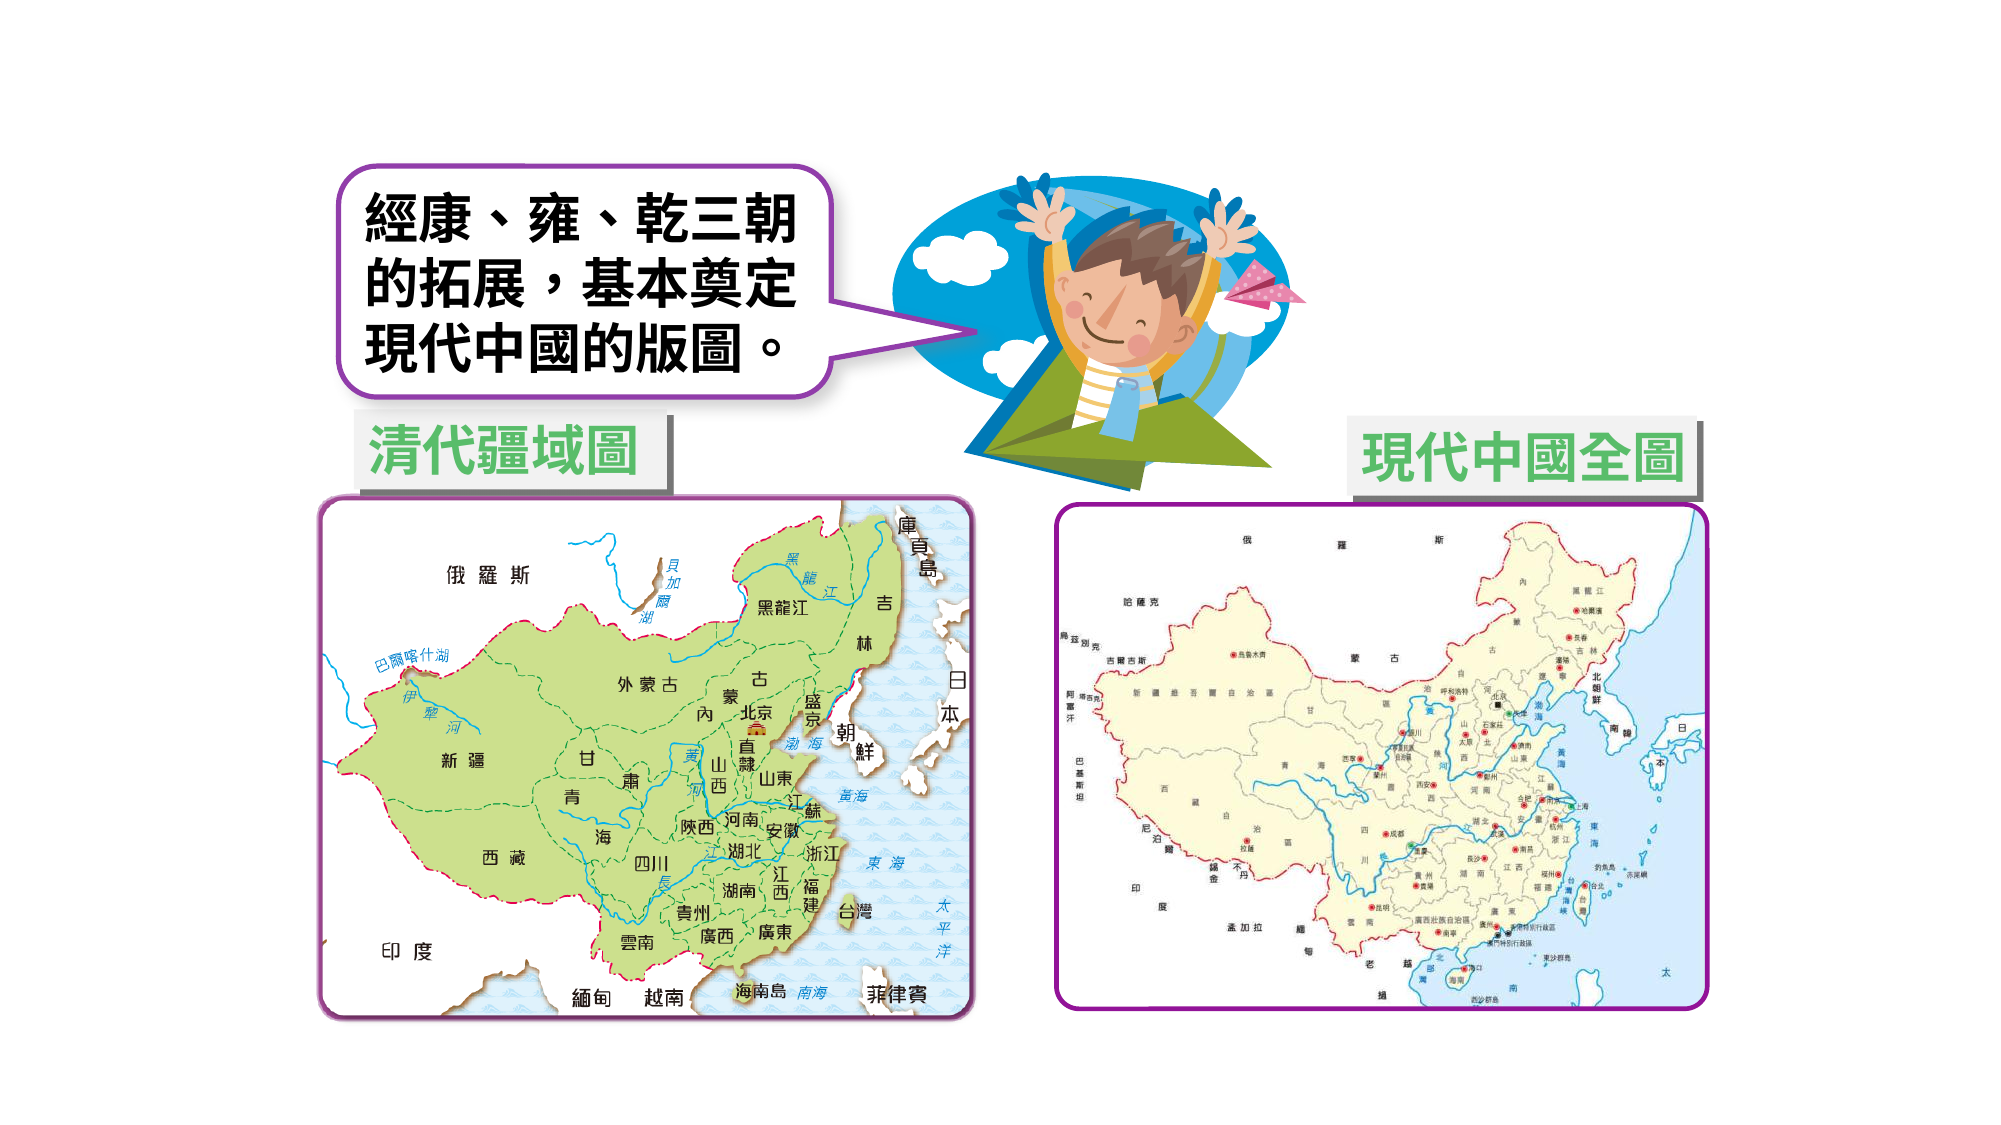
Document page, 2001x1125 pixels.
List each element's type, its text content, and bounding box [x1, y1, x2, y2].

picture [892, 172, 1043, 283]
picture [892, 305, 1126, 492]
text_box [1056, 415, 1708, 1009]
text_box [315, 409, 981, 1027]
text_box 經康、雍、乾三朝的拓展，基本奠定現代中國的版圖。 [338, 166, 892, 398]
picture [985, 172, 1307, 492]
picture [913, 231, 1008, 285]
picture [983, 336, 1048, 387]
